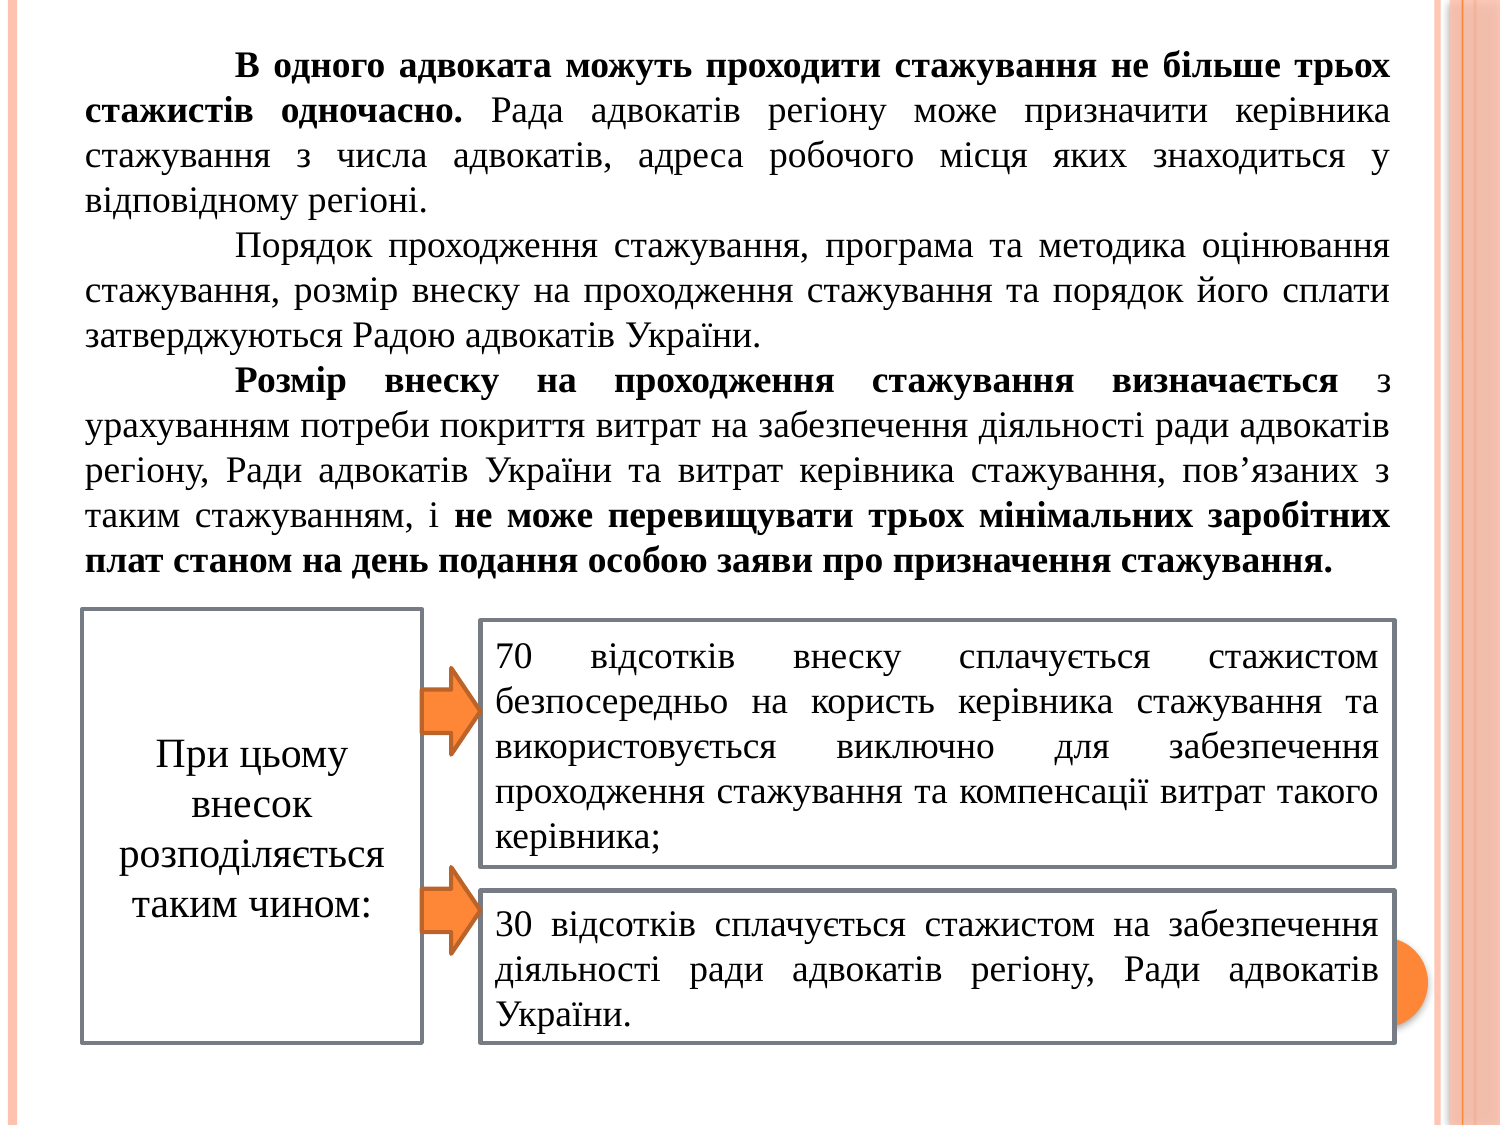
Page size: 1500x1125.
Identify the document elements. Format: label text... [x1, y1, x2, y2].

text_box В одного адвоката можуть проходити стажування не більше трьох стажистів одночасно. Рада адвокатів регіону може призначити керівника стажування з числа адвокатів, адреса робочого місця яких знаходиться у відповідному регіоні. Порядок проходження стажування, програма та методика оцінювання стажування, розмір внеску на проходження стажування та порядок його сплати затверджуються Радою адвокатів України. Розмір внеску на проходження стажування визначається з урахуванням потреби покриття витрат на забезпечення діяльності ради адвокатів регіону, Ради адвокатів України та витрат керівника стажування, пов’язаних з таким стажуванням, і не може перевищувати трьох мінімальних заробітних плат станом на день подання особою заяви про призначення стажування. [70, 32, 1407, 588]
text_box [81, 608, 1396, 1044]
